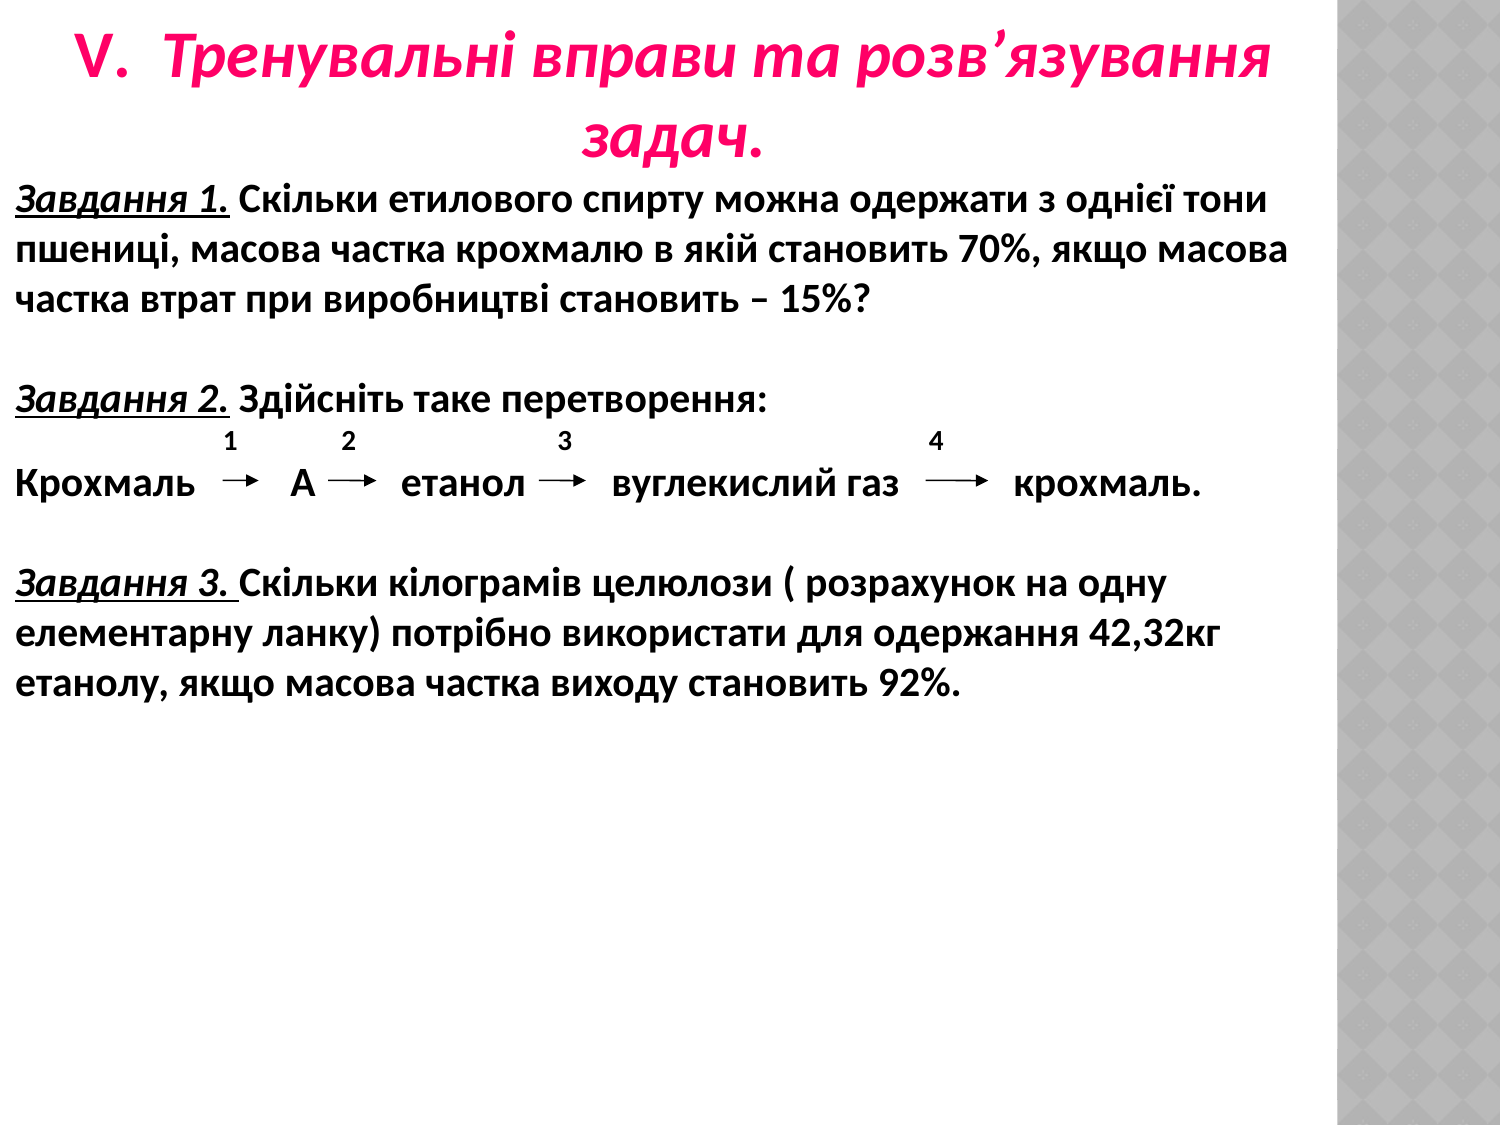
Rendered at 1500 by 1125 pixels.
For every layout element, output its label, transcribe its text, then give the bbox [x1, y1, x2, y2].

text_box V. Тренувальні вправи та розв’язування задач. Завдання 1. Скільки етилового спирту можна одержати з однієї тони пшениці, масова частка крохмалю в якій становить 70%, якщо масова частка втрат при виробництві становить – 15%? Завдання 2. Здійсніть таке перетворення: 1 2 3 4 [0, 3, 1348, 447]
text_box Крохмаль А етанол вуглекислий газ крохмаль. Завдання 3. Скільки кілограмів целюлози ( розрахунок на одну елементарну ланку) потрібно використати для одержання 42,32кг етанолу, якщо масова частка виходу становить 92%. [0, 447, 1348, 933]
